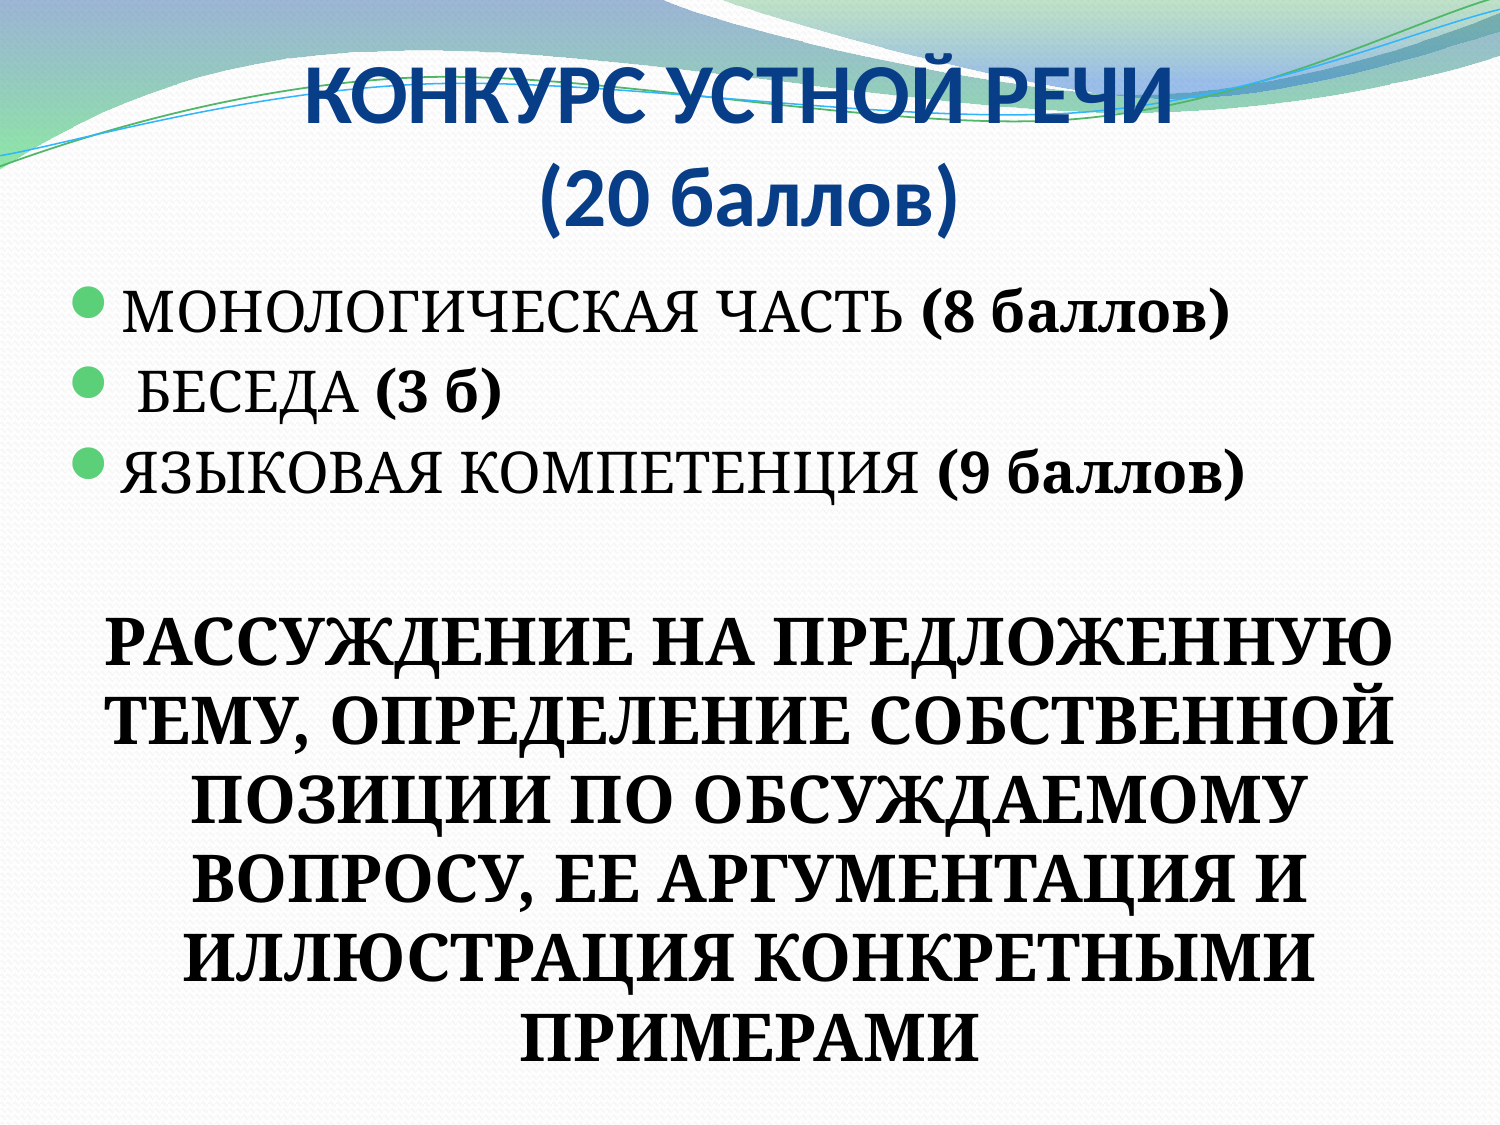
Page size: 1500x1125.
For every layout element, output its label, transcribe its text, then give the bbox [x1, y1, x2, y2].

title КОНКУРС УСТНОЙ РЕЧИ (20 баллов) [75, 30, 1425, 244]
list МОНОЛОГИЧЕСКАЯ ЧАСТЬ (8 баллов) БЕСЕДА (3 б) ЯЗЫКОВАЯ КОМПЕТЕНЦИЯ (9 баллов) РАССУЖДЕНИЕ НА ПРЕДЛОЖЕННУЮ ТЕМУ, ОПРЕДЕЛЕНИЕ СОБСТВЕННОЙ ПОЗИЦИИ ПО ОБСУЖДАЕМОМУ ВОПРОСУ, ЕЕ АРГУМЕНТАЦИЯ И ИЛЛЮСТРАЦИЯ КОНКРЕТНЫМИ ПРИМЕРАМИ [53, 267, 1447, 1083]
